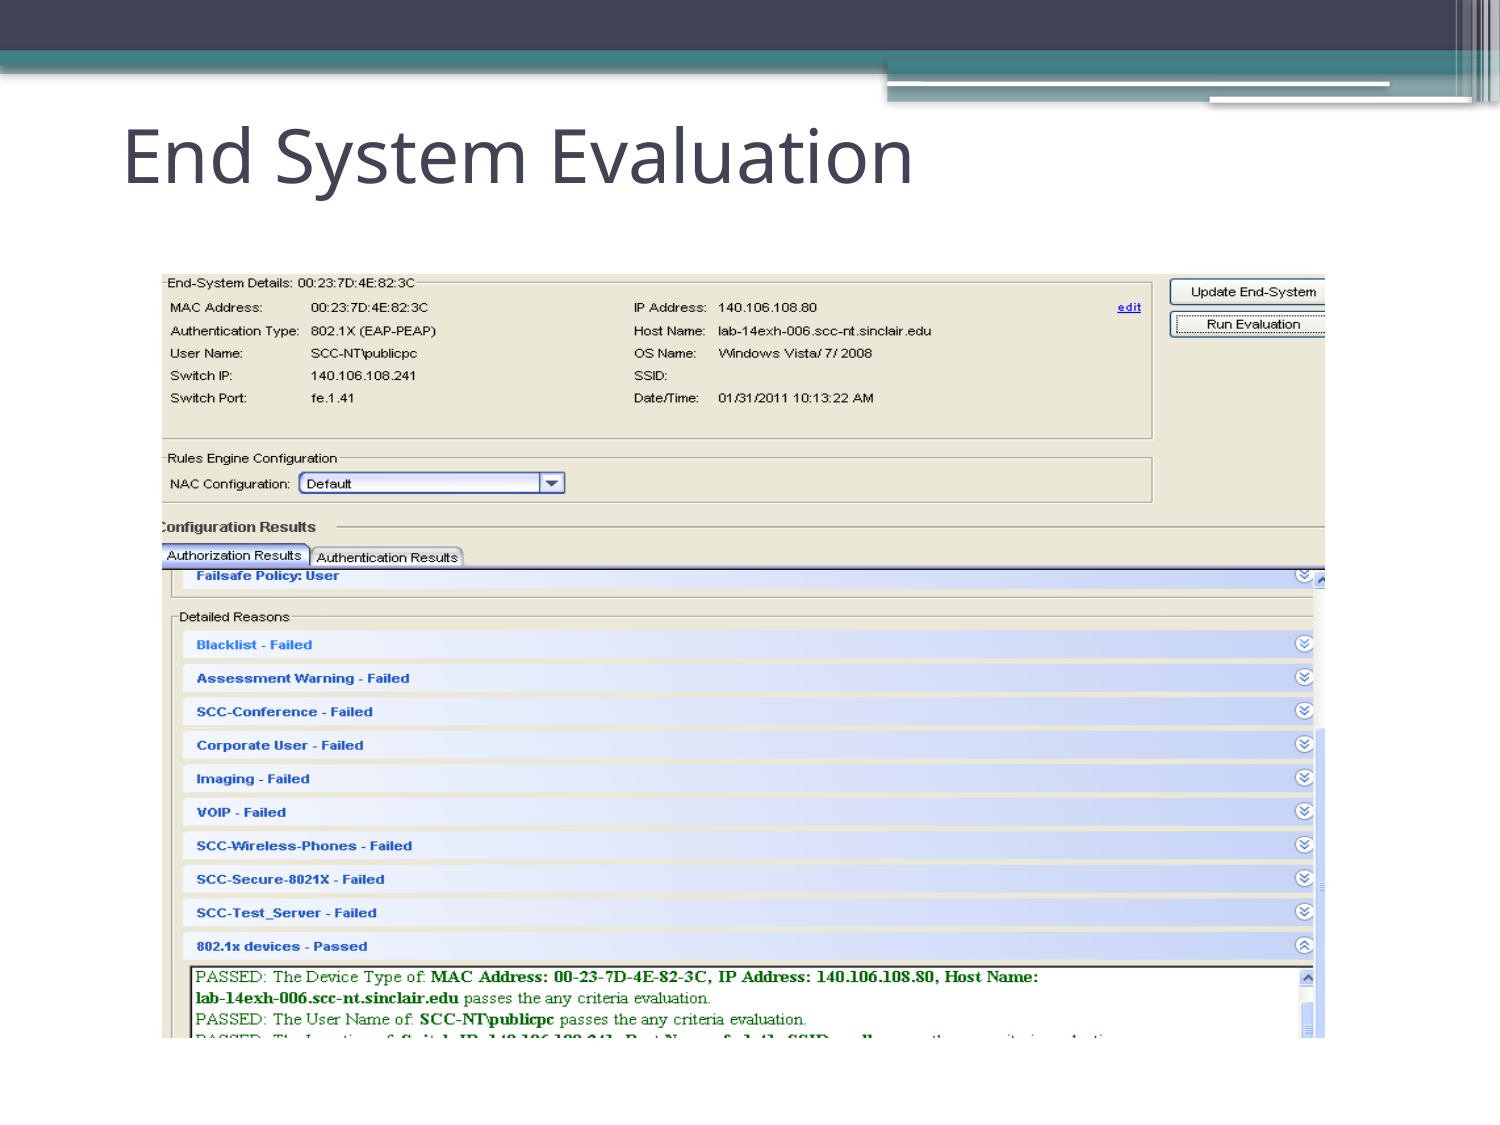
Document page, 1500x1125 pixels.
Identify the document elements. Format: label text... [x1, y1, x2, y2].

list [162, 274, 1326, 1038]
title End System Evaluation [37, 99, 1000, 288]
